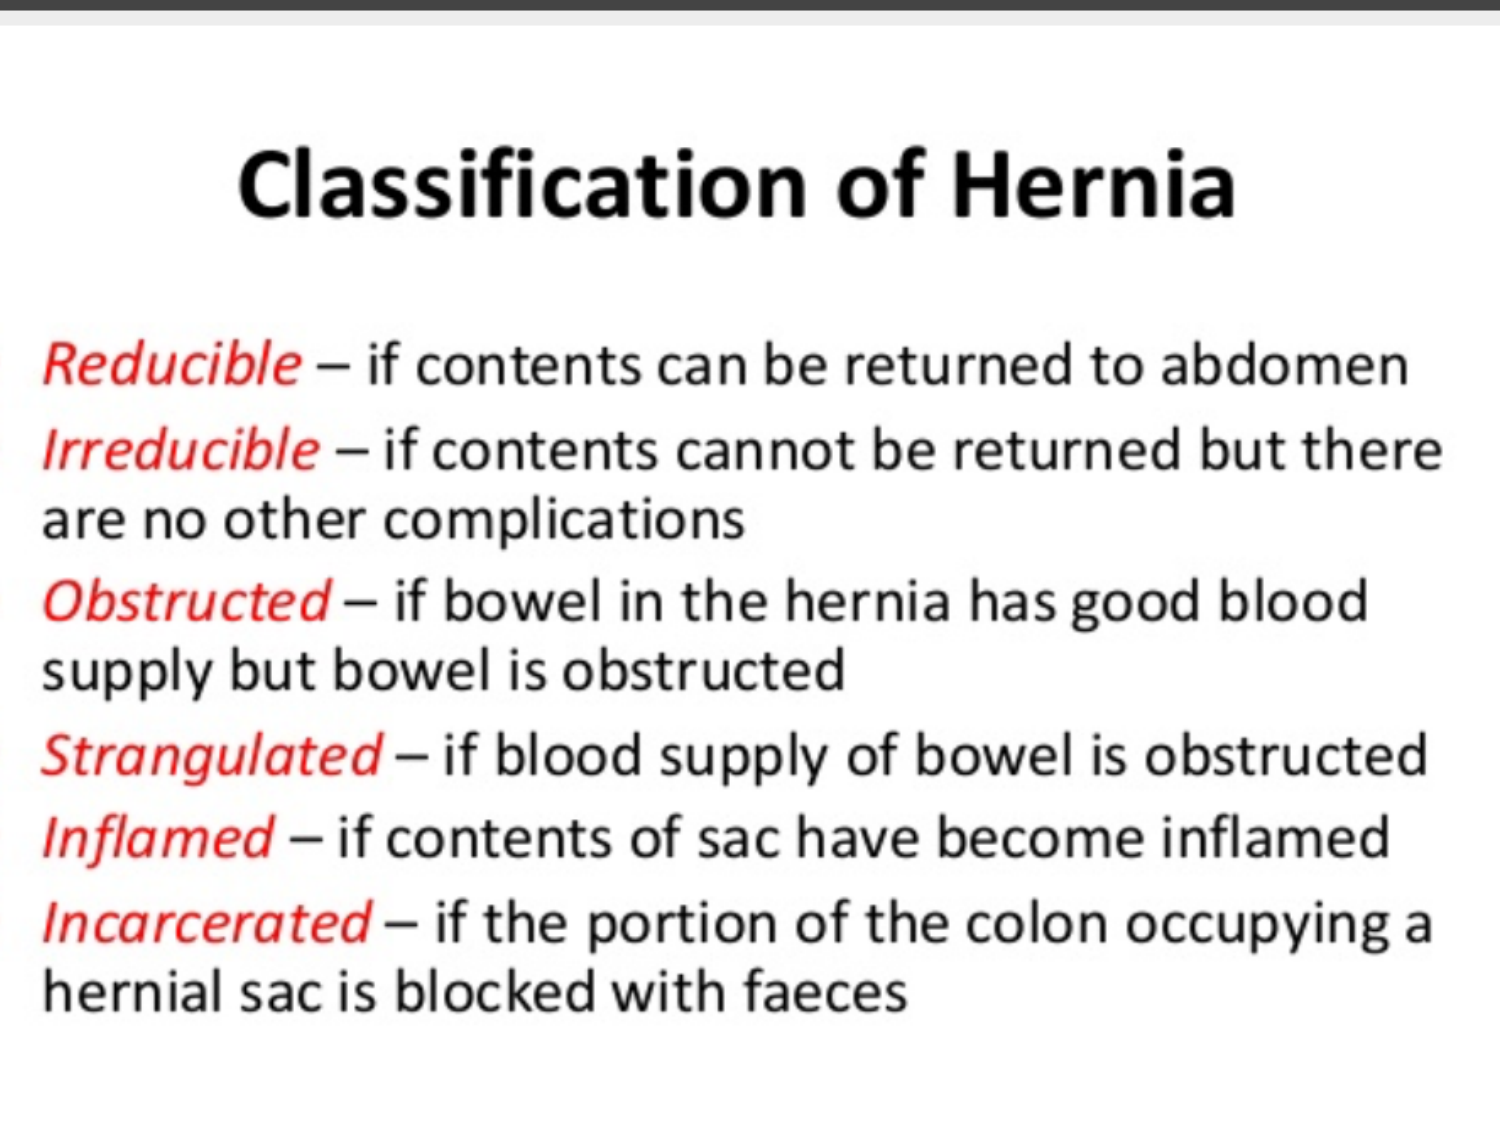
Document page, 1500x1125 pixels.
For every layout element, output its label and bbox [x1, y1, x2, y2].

list [0, 0, 1500, 1125]
